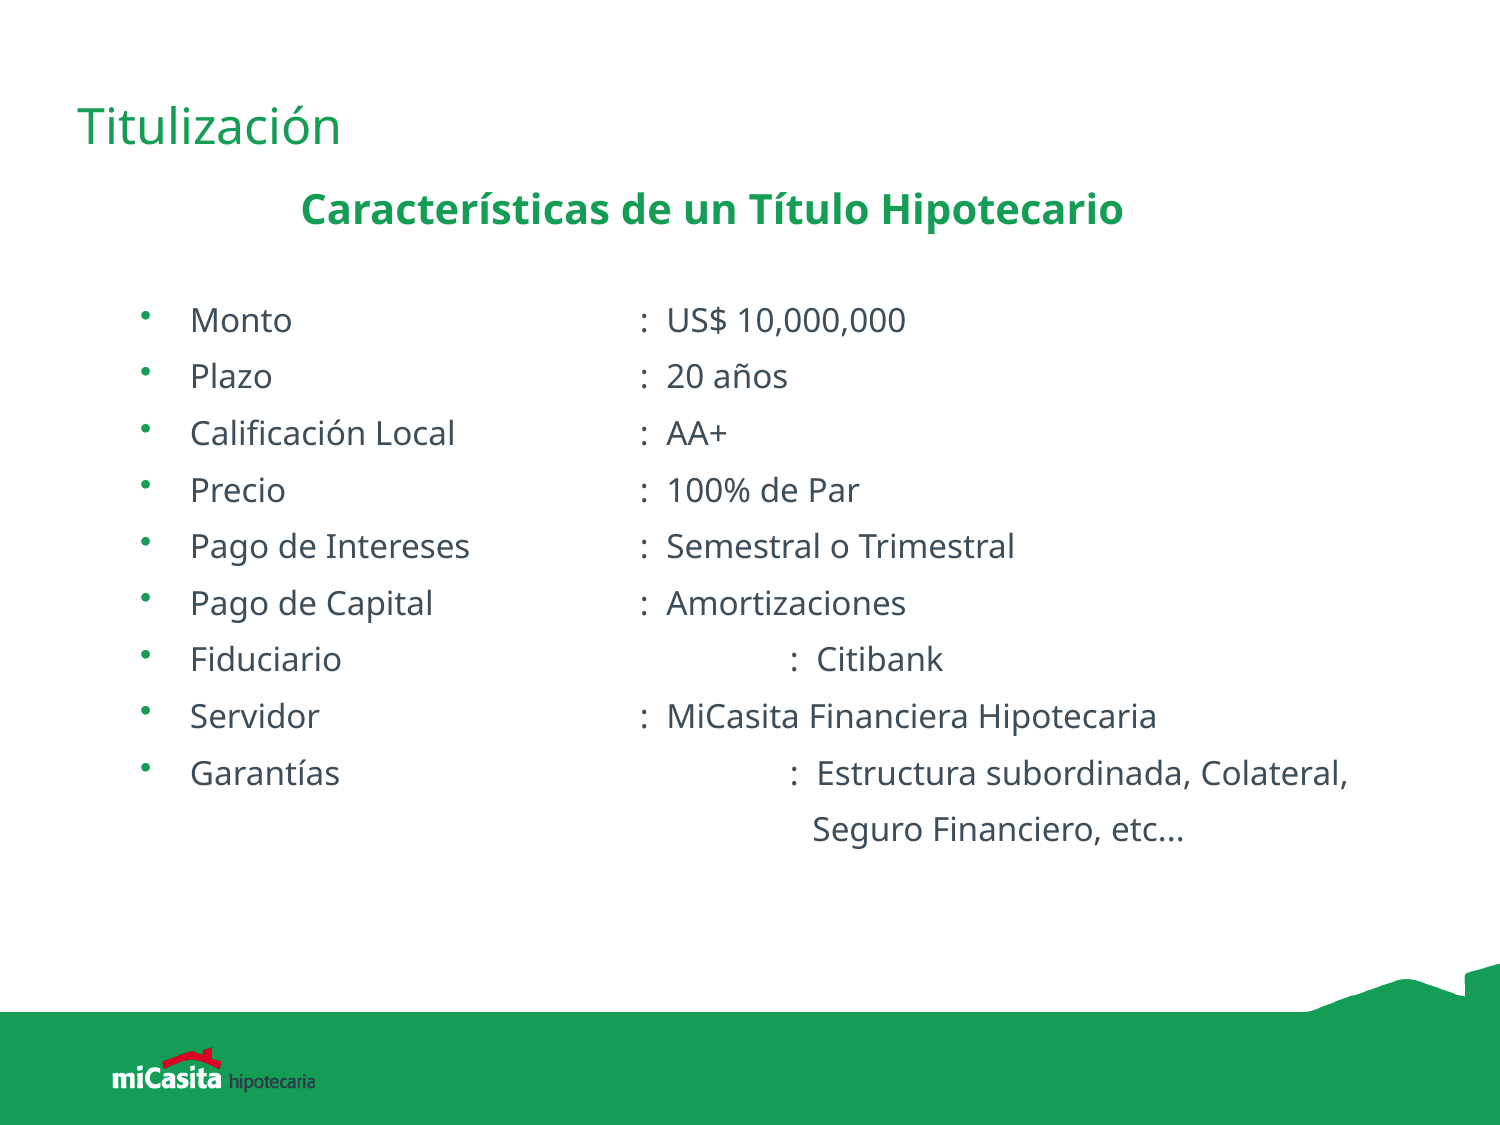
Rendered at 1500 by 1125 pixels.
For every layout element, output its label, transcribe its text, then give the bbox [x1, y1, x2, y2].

title Titulización [62, 74, 1388, 163]
list Características de un Título Hipotecario Monto : US$ 10,000,000 Plazo : 20 años Calificación Local : AA+ Precio : 100% de Par Pago de Intereses : Semestral o Trimestral Pago de Capital : Amortizaciones Fiduciario : Citibank Servidor : MiCasita Financiera Hipotecaria Garantías : Estructura subordinada, Colateral, Seguro Financiero, etc... [49, 174, 1376, 926]
picture [0, 899, 1500, 1125]
